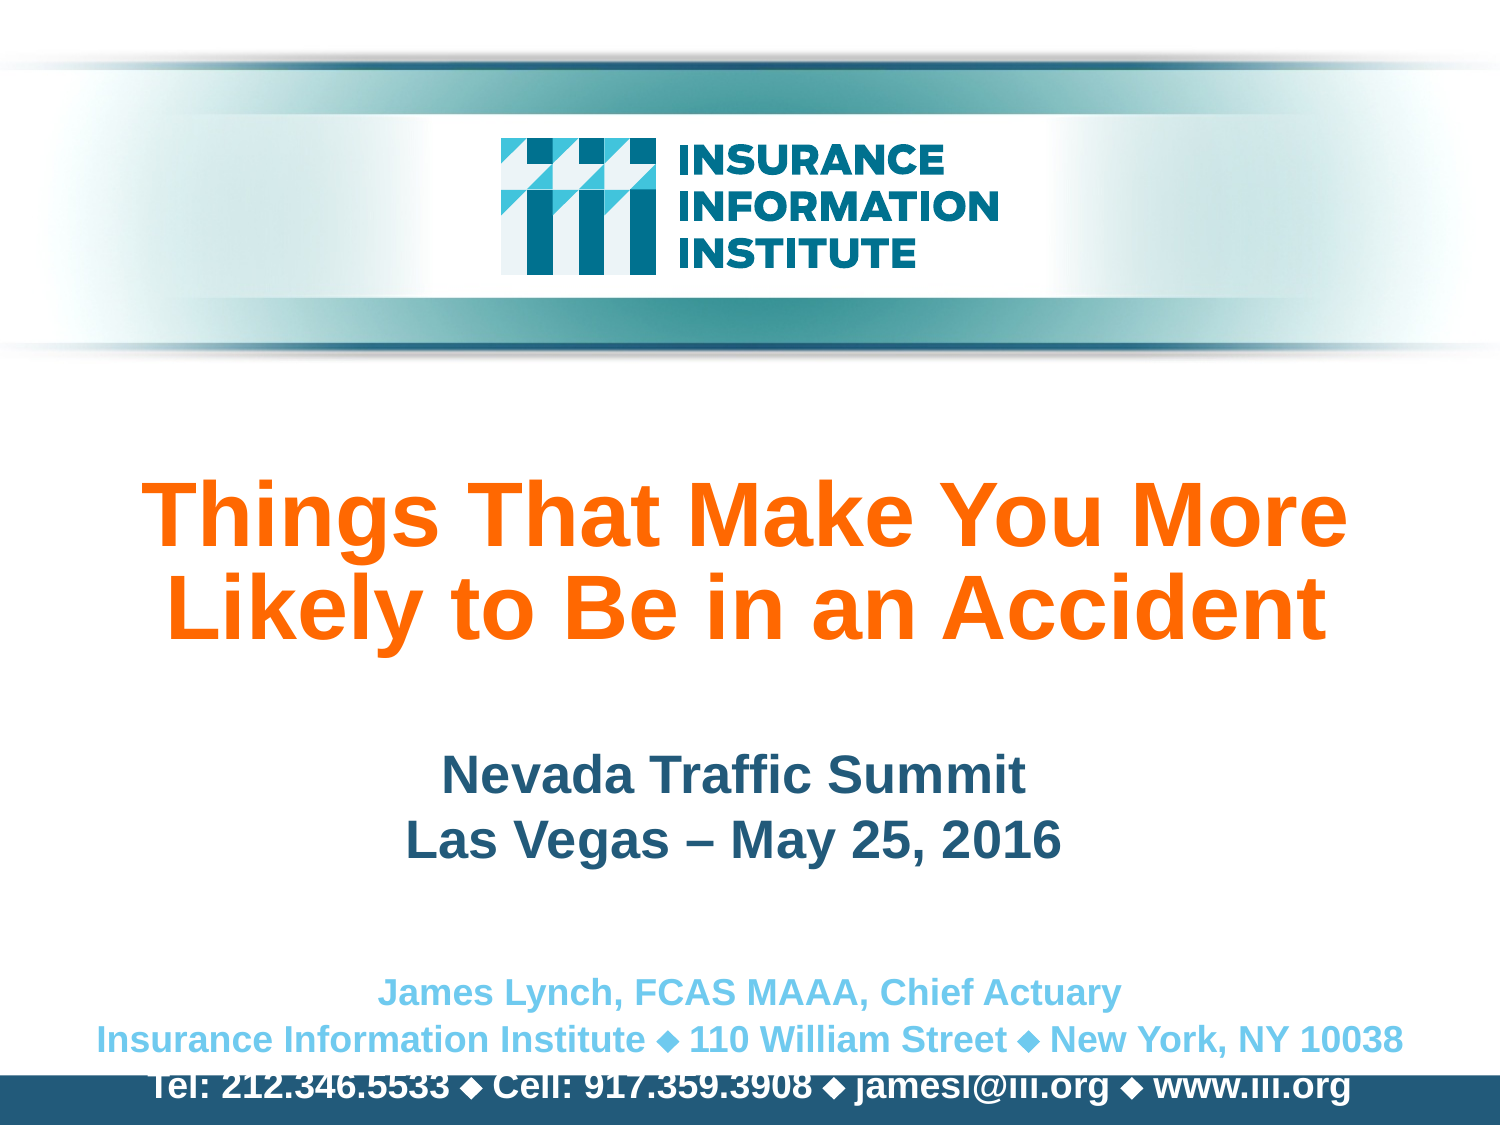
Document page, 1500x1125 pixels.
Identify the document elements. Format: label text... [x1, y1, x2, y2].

picture [0, 43, 1500, 368]
subtitle Nevada Traffic Summit Las Vegas – May 25, 2016 [0, 743, 1469, 881]
text_box James Lynch, FCAS MAAA, Chief Actuary Insurance Information Institute  110 William Street  New York, NY 10038 Tel: 212.346.5533  Cell: 917.359.3908  jamesl@iii.org  www.iii.org [0, 965, 1500, 1115]
title Things That Make You More Likely to Be in an Accident [0, 462, 1494, 668]
